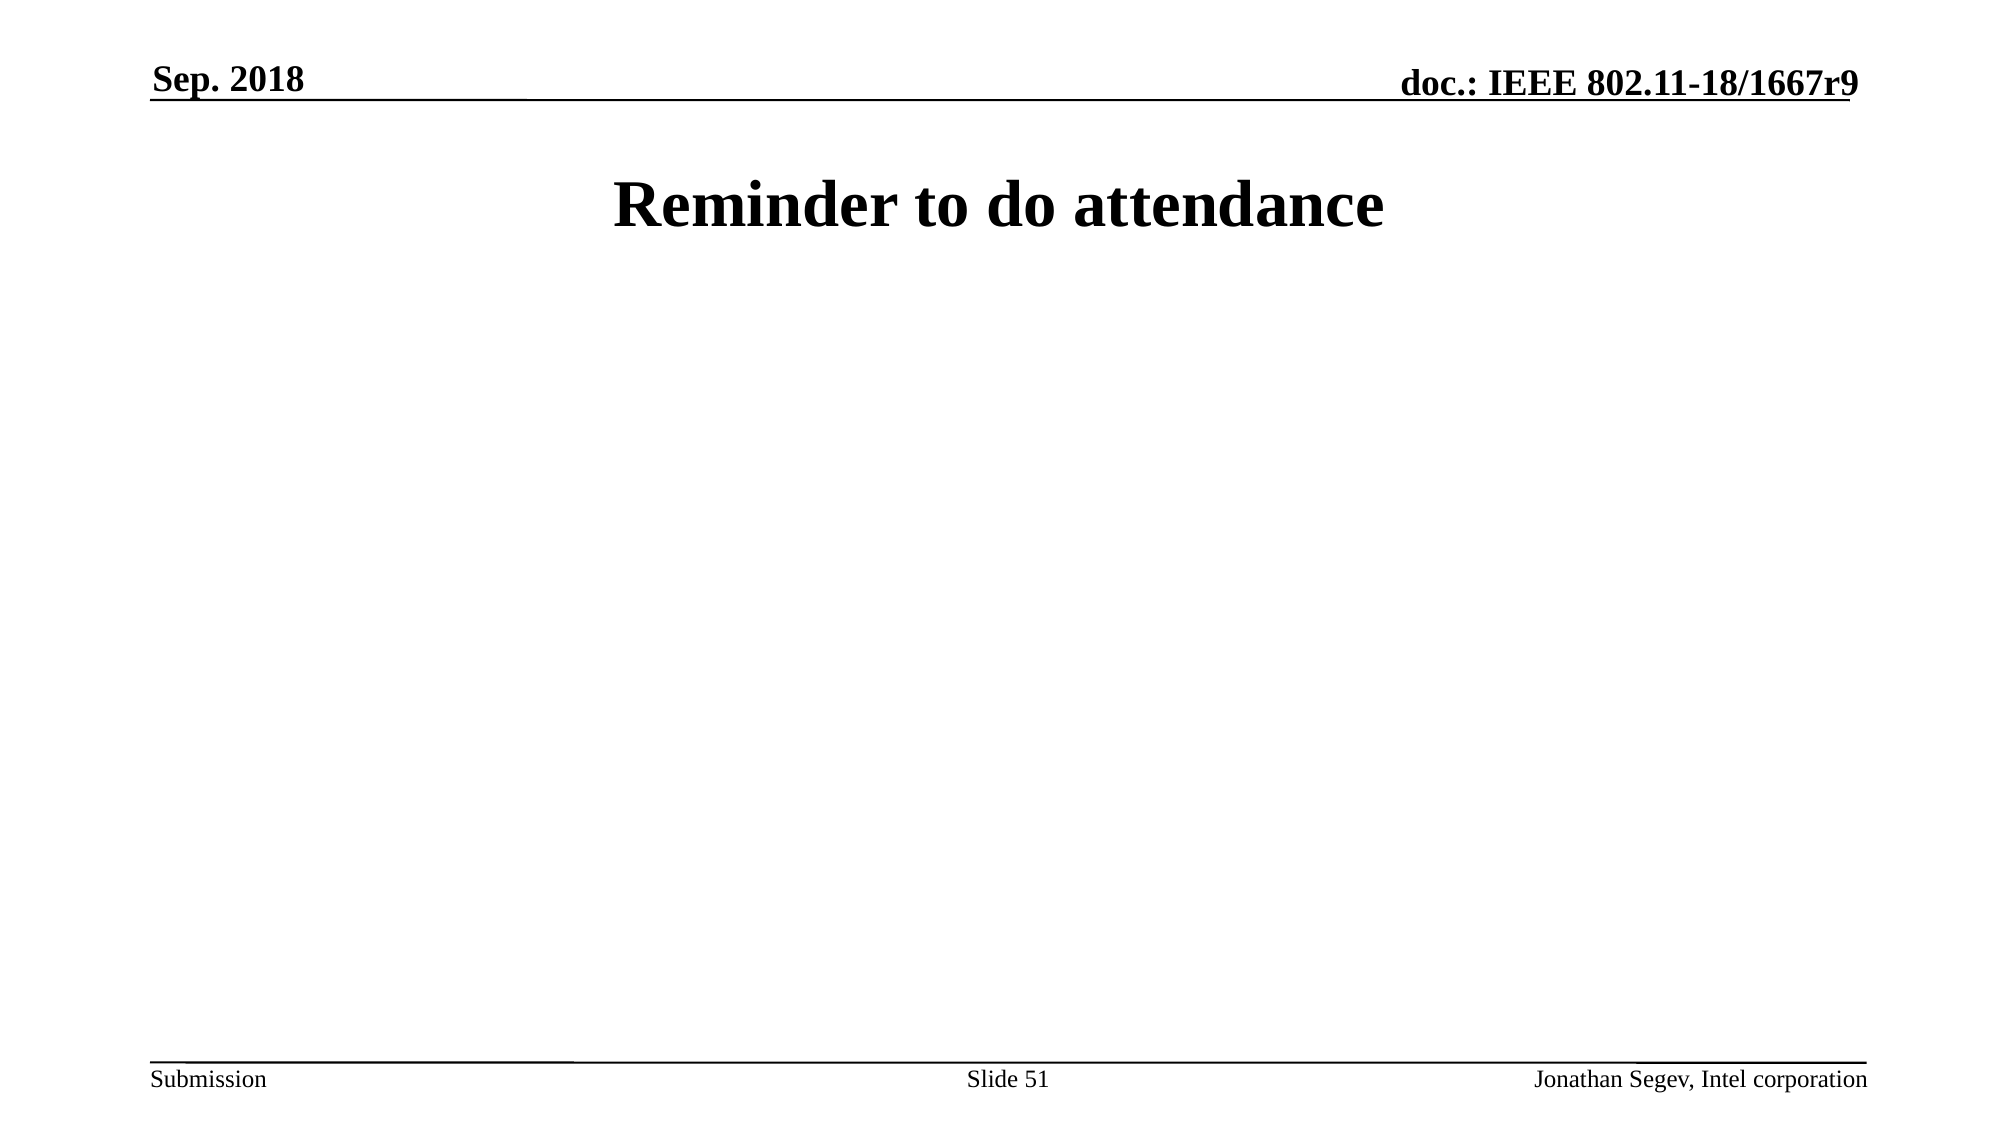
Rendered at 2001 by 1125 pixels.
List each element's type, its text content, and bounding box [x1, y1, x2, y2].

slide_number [152, 54, 563, 100]
slide_number Slide 51 [950, 1061, 1067, 1123]
footer Jonathan Segev, Intel corporation [1171, 1061, 1869, 1093]
title Reminder to do attendance [149, 112, 1850, 288]
